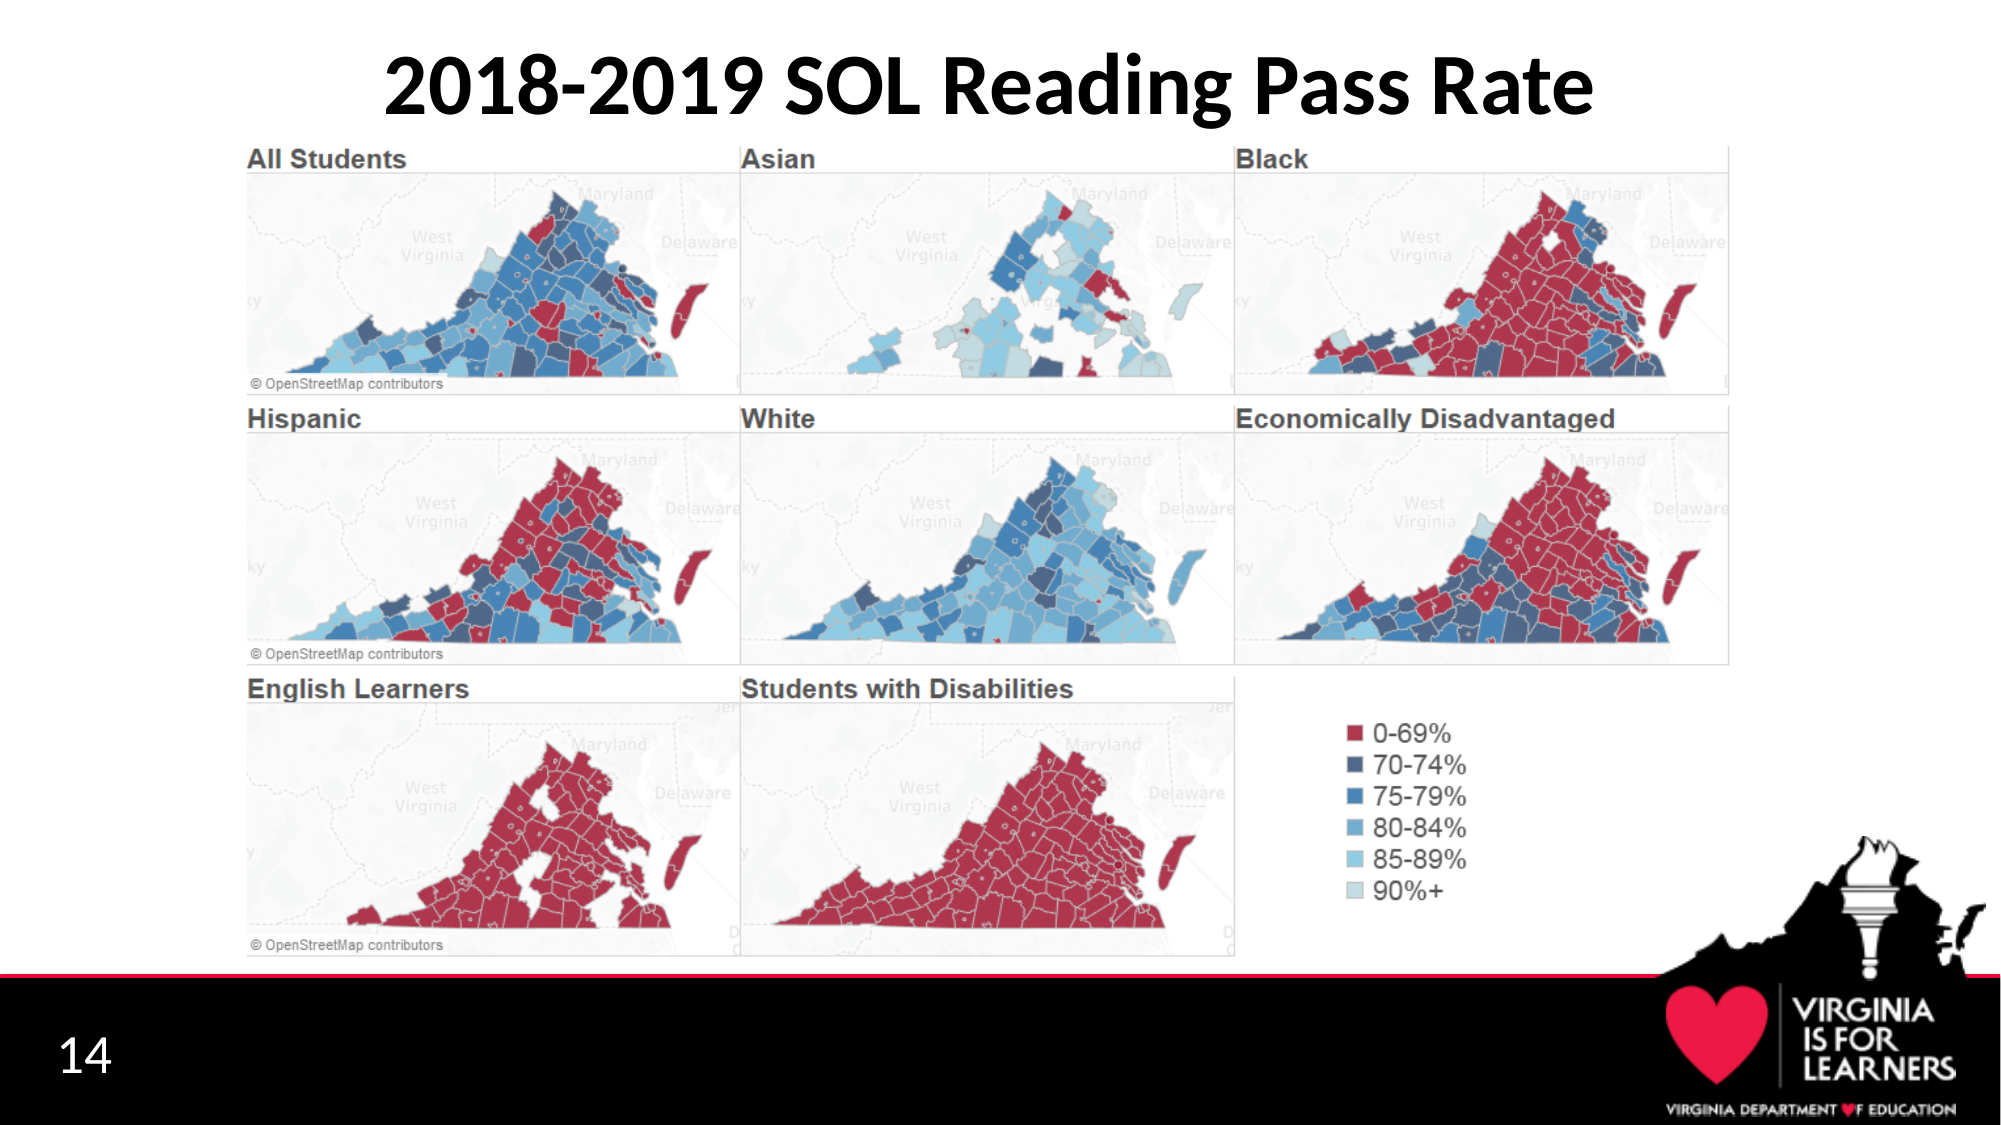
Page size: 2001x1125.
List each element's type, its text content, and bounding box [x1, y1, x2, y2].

text_box 2018-2019 SOL Reading Pass Rate [0, 19, 2000, 140]
picture [1666, 983, 1956, 1117]
picture [247, 140, 1987, 981]
